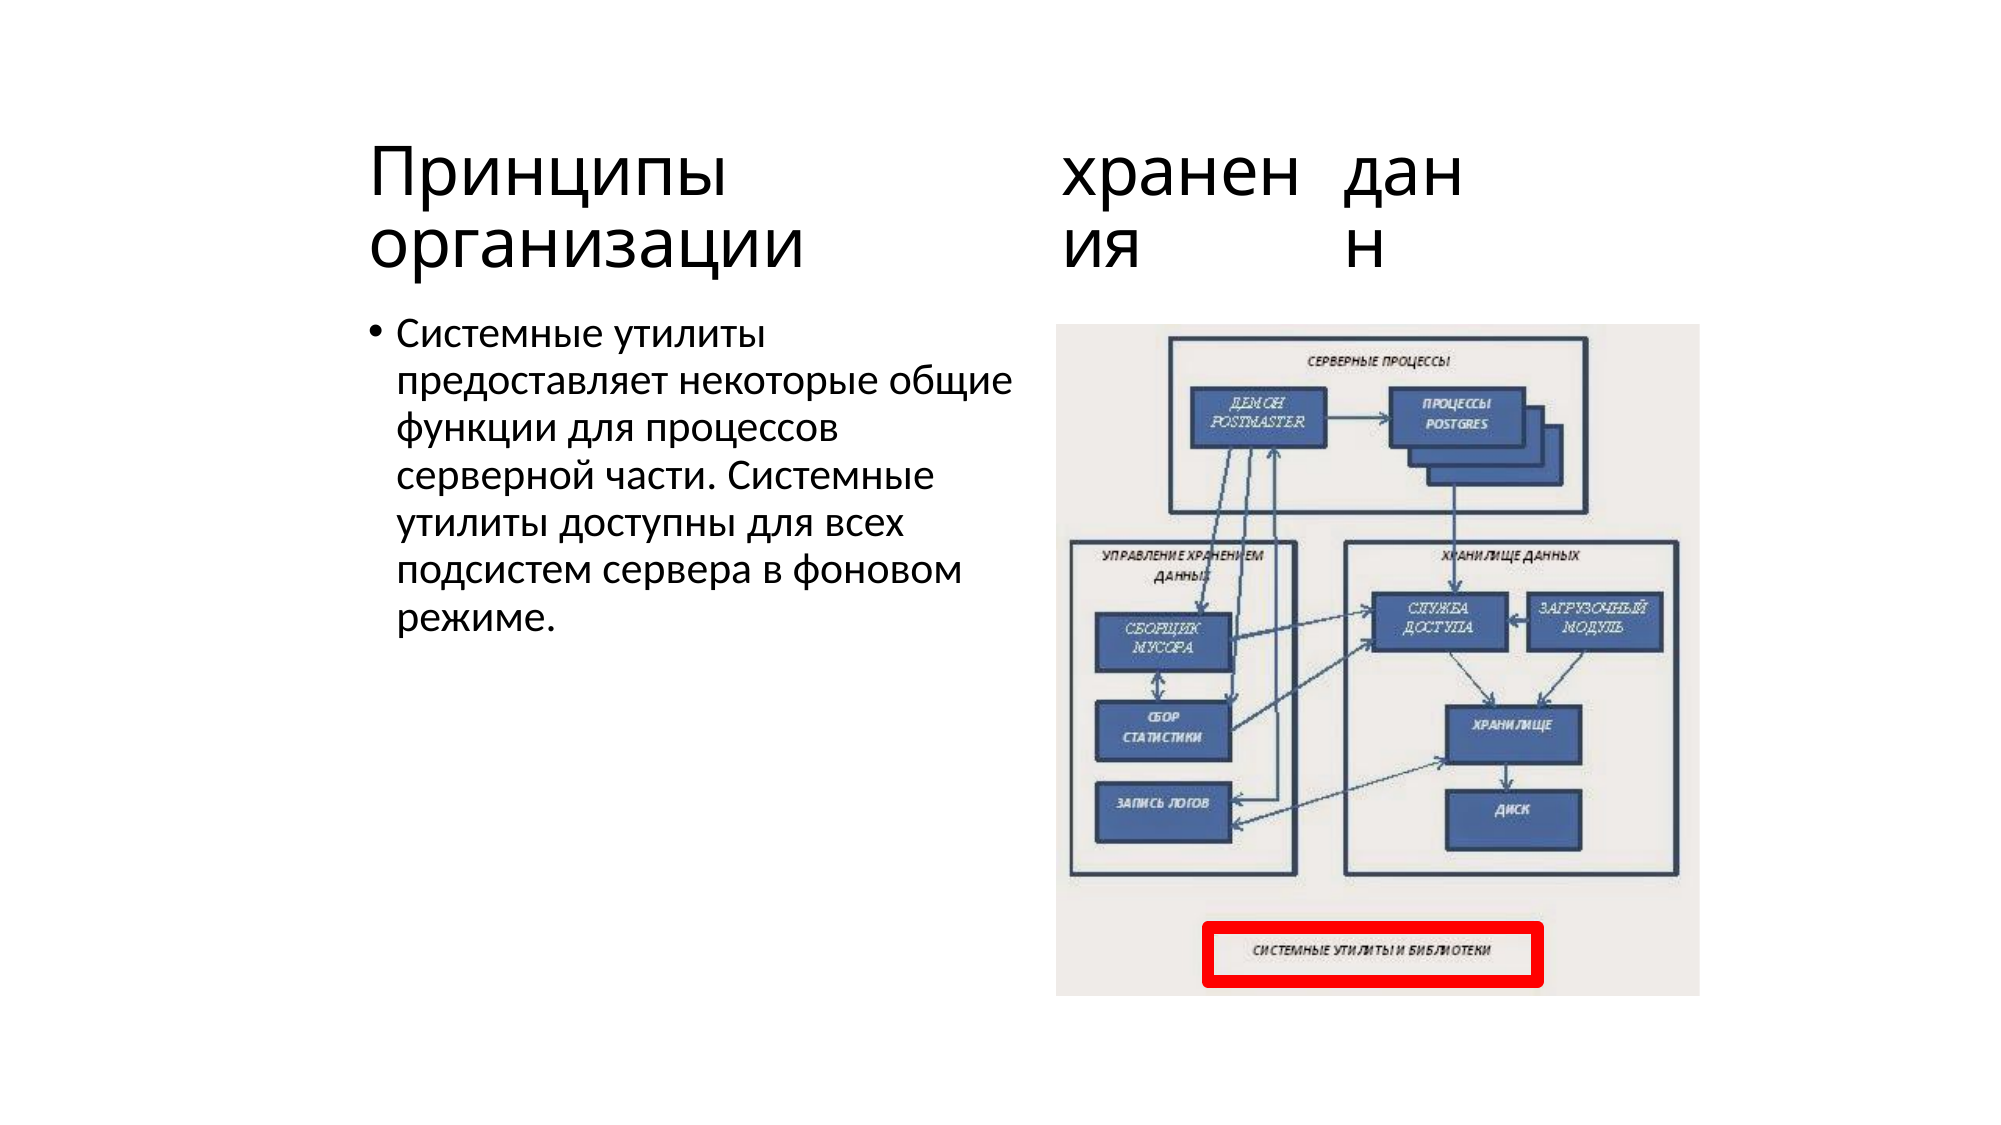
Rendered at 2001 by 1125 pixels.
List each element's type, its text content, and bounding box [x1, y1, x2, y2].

text_box хранения [1059, 133, 1341, 207]
text_box [1056, 324, 1700, 996]
text_box Системные утилиты предоставляет некоторые общие функции для процессов серверной части. Системные утилиты доступны для всех подсистем сервера в фоновом режиме. [394, 307, 1024, 640]
text_box • [366, 305, 393, 354]
text_box [1207, 927, 1538, 982]
text_box данн [1341, 133, 1497, 207]
text_box Принципы организации [366, 133, 1059, 207]
text_box [1189, 0, 1750, 423]
